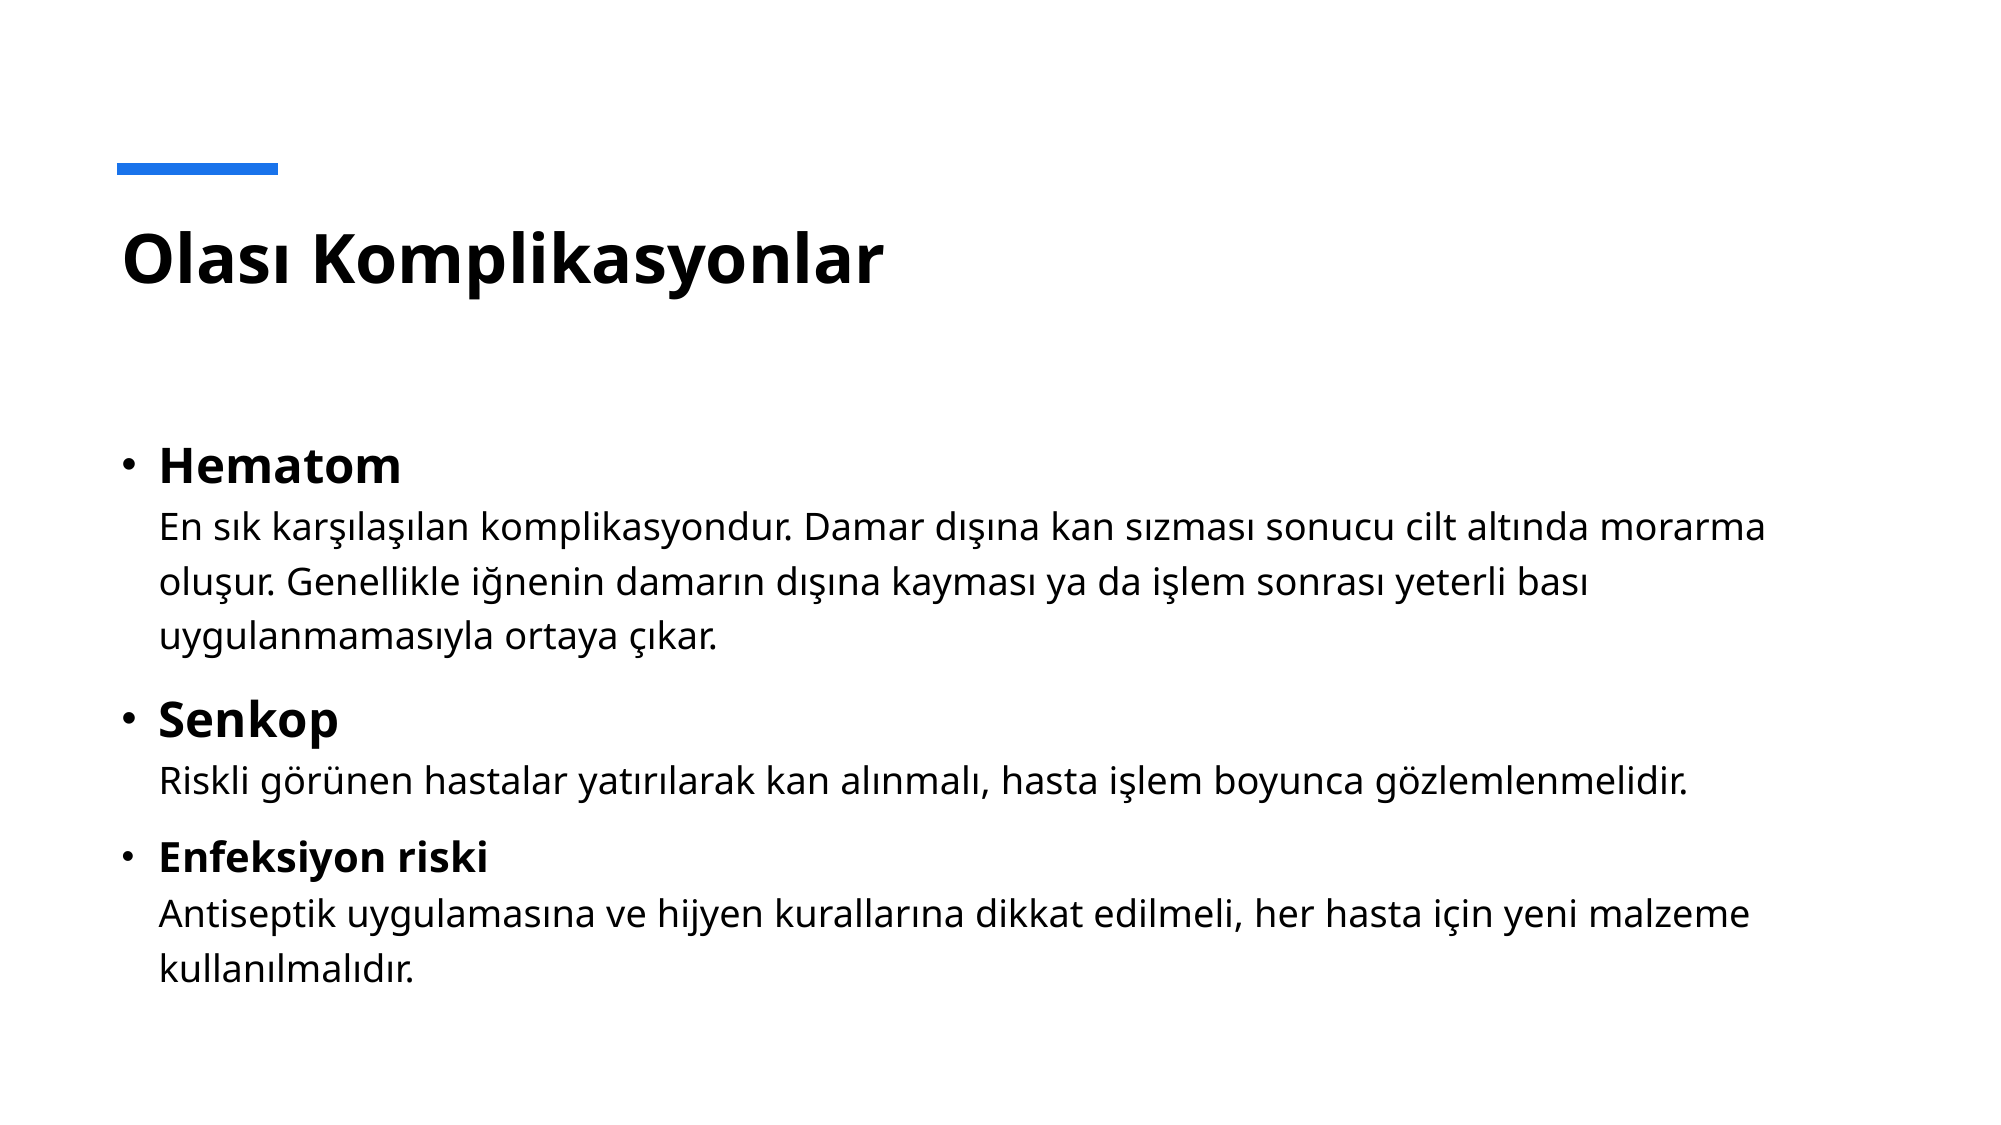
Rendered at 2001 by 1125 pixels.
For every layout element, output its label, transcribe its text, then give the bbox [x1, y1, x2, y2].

list Hematom En sık karşılaşılan komplikasyondur. Damar dışına kan sızması sonucu cilt altında morarma oluşur. Genellikle iğnenin damarın dışına kayması ya da işlem sonrası yeterli bası uygulanmamasıyla ortaya çıkar. Senkop Riskli görünen hastalar yatırılarak kan alınmalı, hasta işlem boyunca gözlemlenmelidir. Enfeksiyon riski Antiseptik uygulamasına ve hijyen kurallarına dikkat edilmeli, her hasta için yeni malzeme kullanılmalıdır. [106, 414, 1894, 1000]
title Olası Komplikasyonlar [106, 207, 1894, 388]
